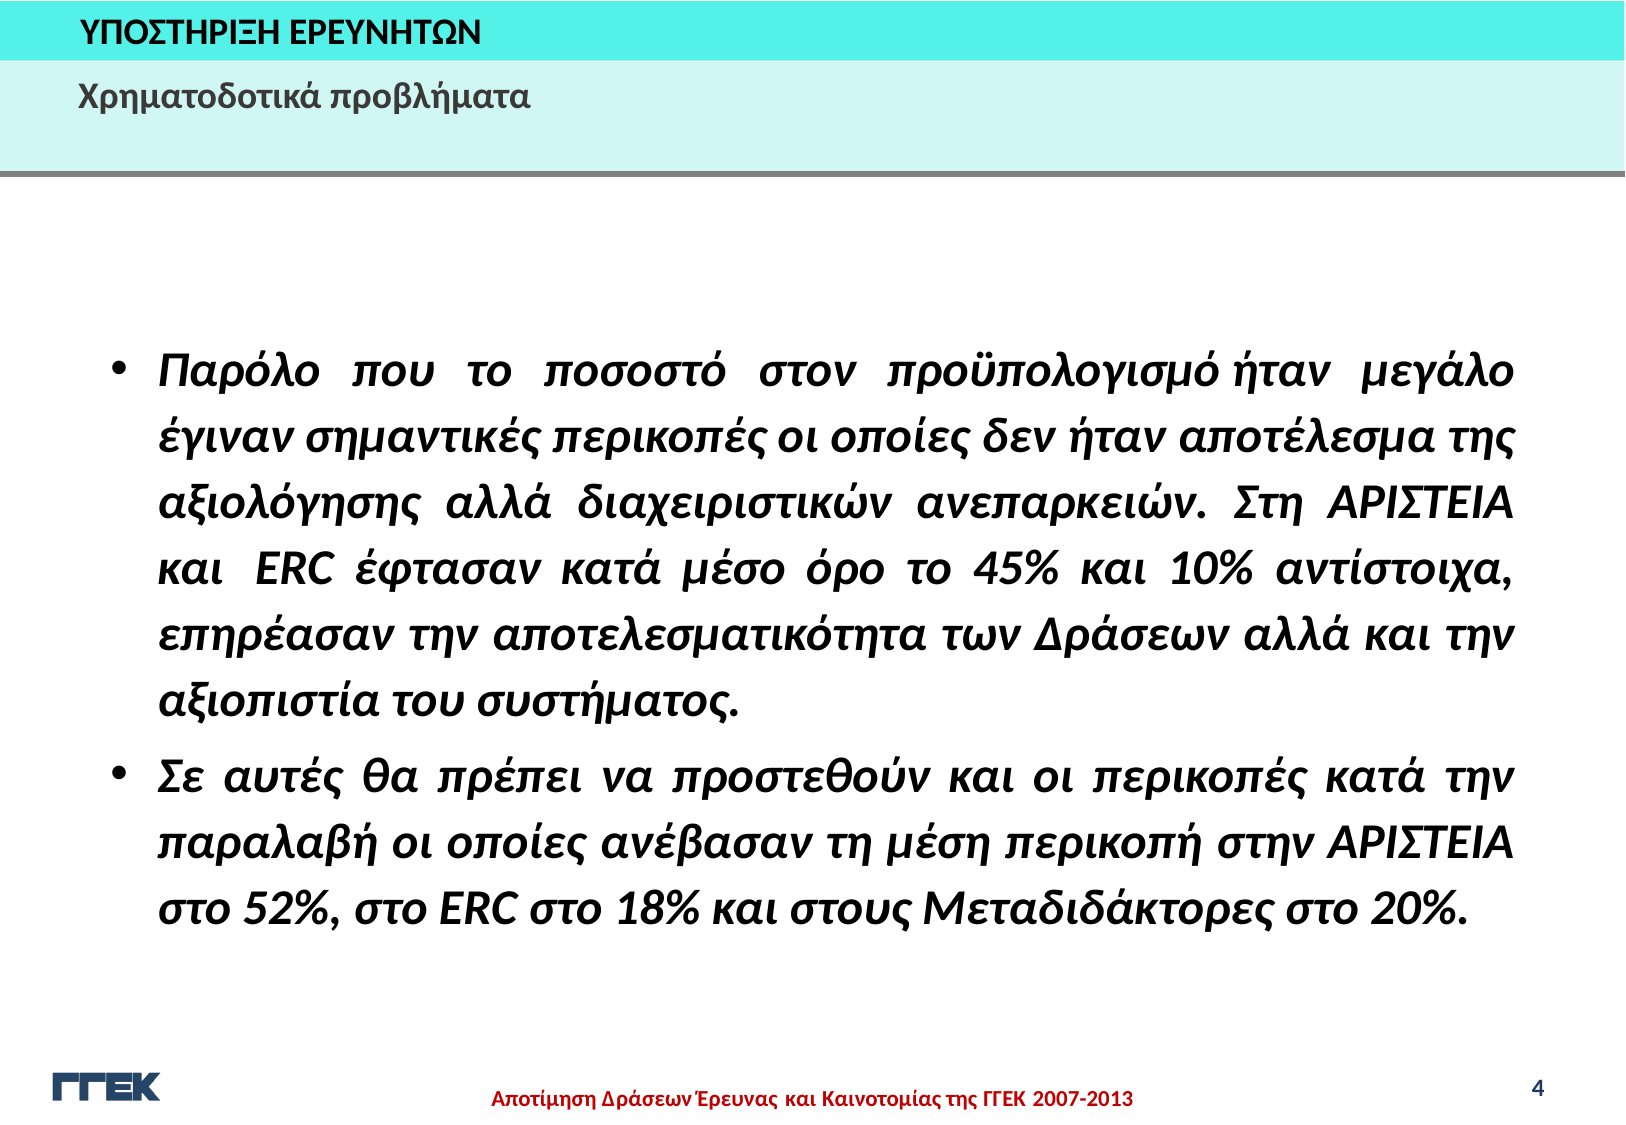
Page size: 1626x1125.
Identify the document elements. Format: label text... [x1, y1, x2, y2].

picture [52, 1072, 161, 1101]
text_box Παρόλο που το ποσοστό στον προϋπολογισμό ήταν μεγάλο έγιναν σημαντικές περικοπές οι οποίες δεν ήταν αποτέλεσμα της αξιολόγησης αλλά διαχειριστικών ανεπαρκειών. Στη ΑΡΙΣΤΕΙΑ και ERC έφτασαν κατά μέσο όρο το 45% και 10% αντίστοιχα, επηρέασαν την αποτελεσματικότητα των Δράσεων αλλά και την αξιοπιστία του συστήματος. Σε αυτές θα πρέπει να προστεθούν και οι περικοπές κατά την παραλαβή οι οποίες ανέβασαν τη μέση περικοπή στην ΑΡΙΣΤΕΙΑ στο 52%, στο ERC στο 18% και στους Μεταδιδάκτορες στο 20%. [95, 323, 1530, 943]
text_box Χρηματοδοτικά προβλήματα [63, 63, 949, 124]
text_box ΥΠΟΣΤΗΡΙΞΗ ΕΡΕΥΝΗΤΩΝ [65, 0, 498, 60]
